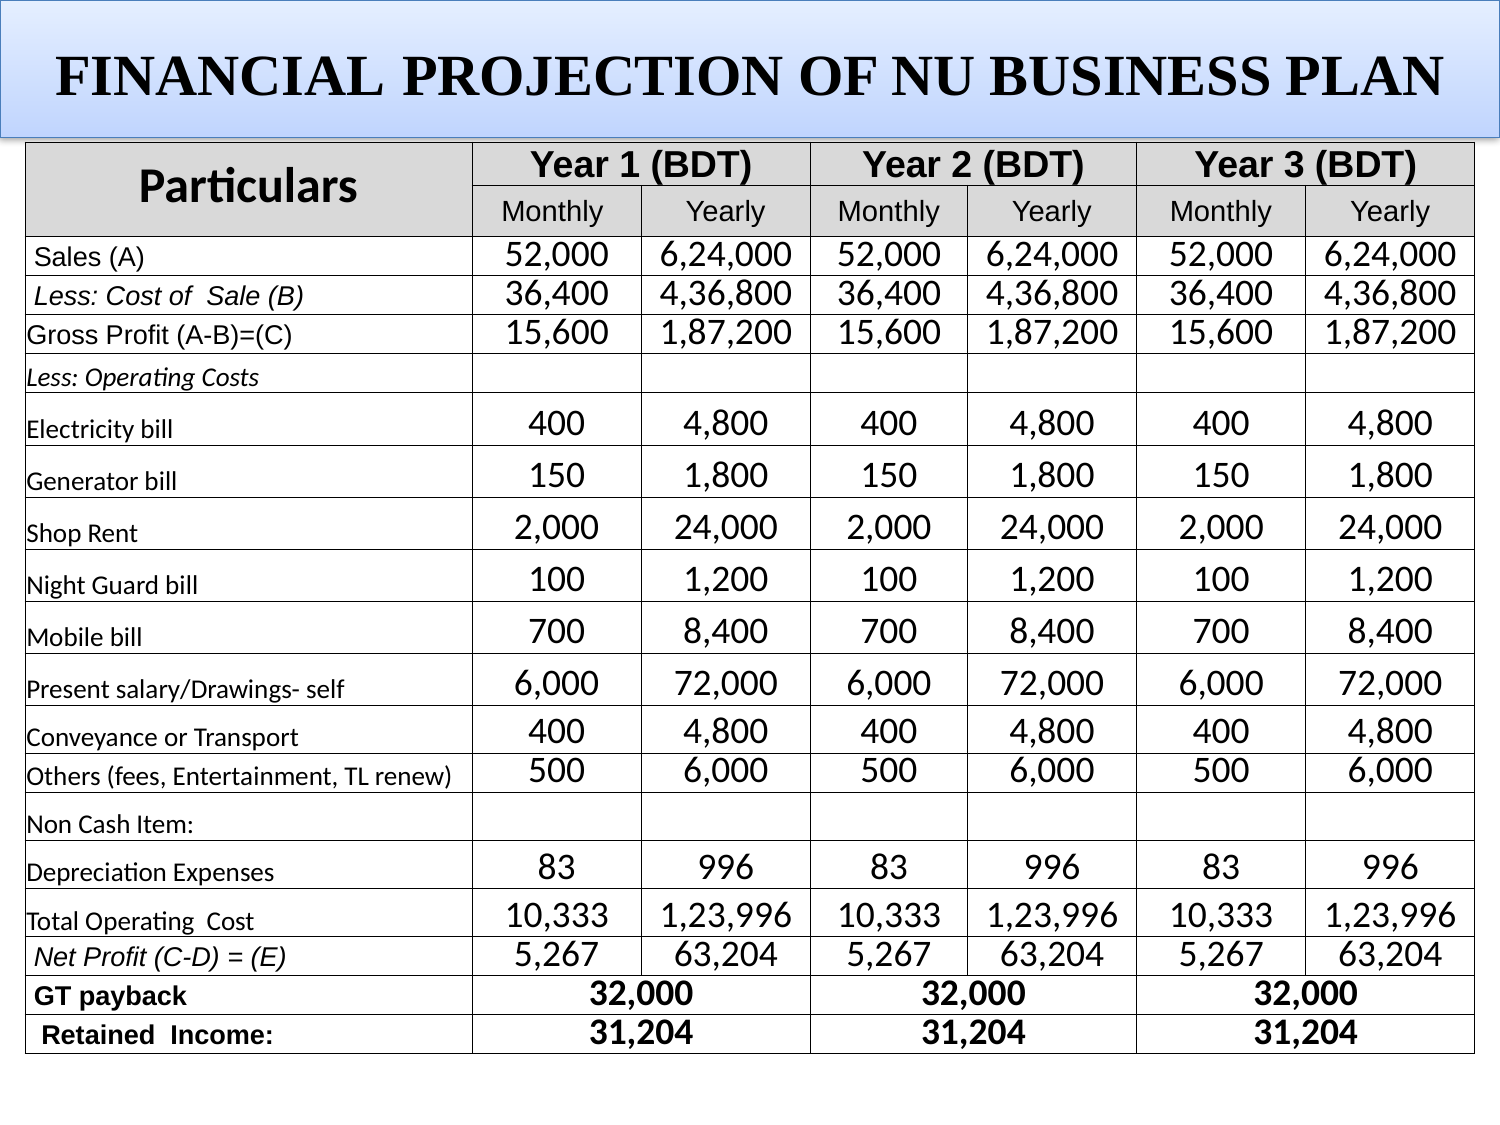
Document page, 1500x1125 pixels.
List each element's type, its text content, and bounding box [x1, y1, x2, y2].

table_cell Non Cash Item: [26, 793, 472, 840]
table_cell 2,000 [811, 498, 967, 549]
table_cell [1137, 354, 1305, 392]
table_cell 700 [1137, 602, 1305, 653]
table_cell 15,600 [811, 315, 967, 353]
table_cell 4,800 [1306, 706, 1474, 753]
table_cell 63,204 [1306, 937, 1474, 975]
table_cell 1,800 [968, 446, 1136, 497]
table_cell 150 [811, 446, 967, 497]
table_cell 996 [642, 841, 810, 888]
table_cell 24,000 [1306, 498, 1474, 549]
table_cell Net Profit (C-D) = (E) [26, 937, 472, 975]
table_cell [1306, 793, 1474, 840]
table_cell 150 [473, 446, 641, 497]
title Financial Projection of NU Business plan [0, 0, 1500, 138]
table_cell 72,000 [1306, 654, 1474, 705]
table_cell [1137, 793, 1305, 840]
table_cell 83 [811, 841, 967, 888]
table_cell 996 [1306, 841, 1474, 888]
table_cell 4,36,800 [1306, 276, 1474, 314]
table_cell [811, 793, 967, 840]
table_cell [1306, 354, 1474, 392]
table_cell 100 [473, 550, 641, 601]
table_cell Electricity bill [26, 393, 472, 445]
table_cell 83 [473, 841, 641, 888]
table_cell 6,000 [642, 754, 810, 792]
table_cell 100 [811, 550, 967, 601]
table_cell 996 [968, 841, 1136, 888]
table_cell 10,333 [1137, 889, 1305, 936]
table_header Year 1 (BDT) [473, 143, 810, 185]
table_cell 6,000 [1137, 654, 1305, 705]
table_cell Monthly [811, 186, 967, 236]
table_cell 32,000 [1137, 976, 1474, 1014]
table_cell 15,600 [1137, 315, 1305, 353]
table_cell 63,204 [642, 937, 810, 975]
table_cell 72,000 [642, 654, 810, 705]
table_cell 1,87,200 [968, 315, 1136, 353]
table_header Particulars [26, 143, 472, 236]
table_cell 500 [473, 754, 641, 792]
table_cell Others (fees, Entertainment, TL renew) [26, 754, 472, 792]
table_cell Depreciation Expenses [26, 841, 472, 888]
table_cell 24,000 [968, 498, 1136, 549]
table_cell 4,36,800 [642, 276, 810, 314]
table_cell 8,400 [642, 602, 810, 653]
table_cell 31,204 [811, 1015, 1136, 1053]
table_cell 5,267 [473, 937, 641, 975]
table_cell 52,000 [473, 237, 641, 275]
table_cell 6,24,000 [642, 237, 810, 275]
table_cell 63,204 [968, 937, 1136, 975]
table_cell Less: Cost of Sale (B) [26, 276, 472, 314]
table_cell GT payback [26, 976, 472, 1014]
table_cell 2,000 [1137, 498, 1305, 549]
table_cell 6,000 [473, 654, 641, 705]
table_cell 24,000 [642, 498, 810, 549]
table_cell 15,600 [473, 315, 641, 353]
table_cell 1,23,996 [642, 889, 810, 936]
table_cell 1,800 [1306, 446, 1474, 497]
table_cell 500 [1137, 754, 1305, 792]
table_cell 31,204 [1137, 1015, 1474, 1053]
table_cell 52,000 [811, 237, 967, 275]
table_cell Conveyance or Transport [26, 706, 472, 753]
table_cell Yearly [968, 186, 1136, 236]
table_cell Less: Operating Costs [26, 354, 472, 392]
table_cell 400 [473, 393, 641, 445]
table_cell [473, 793, 641, 840]
table_cell [968, 793, 1136, 840]
table_cell Retained Income: [26, 1015, 472, 1053]
table_cell 700 [473, 602, 641, 653]
table_cell 100 [1137, 550, 1305, 601]
table_cell 4,800 [642, 706, 810, 753]
table_cell [968, 354, 1136, 392]
table_cell 1,87,200 [642, 315, 810, 353]
table_cell 4,800 [968, 706, 1136, 753]
table_cell 400 [1137, 393, 1305, 445]
table_cell 1,87,200 [1306, 315, 1474, 353]
table_cell 52,000 [1137, 237, 1305, 275]
table_cell 1,200 [968, 550, 1136, 601]
table_cell 400 [473, 706, 641, 753]
table_cell 150 [1137, 446, 1305, 497]
table_cell 32,000 [473, 976, 810, 1014]
table_cell Shop Rent [26, 498, 472, 549]
table_cell 10,333 [473, 889, 641, 936]
table_cell 72,000 [968, 654, 1136, 705]
table_cell Mobile bill [26, 602, 472, 653]
table_cell 36,400 [1137, 276, 1305, 314]
table_cell 1,200 [642, 550, 810, 601]
table_cell [473, 354, 641, 392]
table_cell 4,800 [1306, 393, 1474, 445]
table_cell [811, 354, 967, 392]
table_cell Monthly [1137, 186, 1305, 236]
table_cell 36,400 [811, 276, 967, 314]
table_cell 400 [811, 706, 967, 753]
table_cell Monthly [473, 186, 641, 236]
table_cell 6,000 [811, 654, 967, 705]
table_cell Present salary/Drawings- self [26, 654, 472, 705]
table_cell Yearly [1306, 186, 1474, 236]
table_cell 8,400 [968, 602, 1136, 653]
table_cell 1,200 [1306, 550, 1474, 601]
table_cell Generator bill [26, 446, 472, 497]
table_cell 400 [811, 393, 967, 445]
table_header Year 3 (BDT) [1137, 143, 1474, 185]
table_cell 6,000 [968, 754, 1136, 792]
table_cell 10,333 [811, 889, 967, 936]
table_cell 400 [1137, 706, 1305, 753]
table_header Year 2 (BDT) [811, 143, 1136, 185]
table_cell Sales (A) [26, 237, 472, 275]
table_cell 4,800 [642, 393, 810, 445]
table_cell 6,24,000 [968, 237, 1136, 275]
table_cell 8,400 [1306, 602, 1474, 653]
table_cell 83 [1137, 841, 1305, 888]
table_cell 1,23,996 [968, 889, 1136, 936]
table_cell Gross Profit (A-B)=(C) [26, 315, 472, 353]
table_cell 6,24,000 [1306, 237, 1474, 275]
table_cell [642, 354, 810, 392]
table_cell 5,267 [811, 937, 967, 975]
table_cell 700 [811, 602, 967, 653]
table_cell 5,267 [1137, 937, 1305, 975]
table_cell Yearly [642, 186, 810, 236]
table_cell 500 [811, 754, 967, 792]
table_cell Total Operating Cost [26, 889, 472, 936]
table_cell 1,23,996 [1306, 889, 1474, 936]
table_cell 2,000 [473, 498, 641, 549]
table_cell 4,36,800 [968, 276, 1136, 314]
table_cell 4,800 [968, 393, 1136, 445]
table_cell [642, 793, 810, 840]
table_cell 6,000 [1306, 754, 1474, 792]
table_cell 1,800 [642, 446, 810, 497]
table_cell 36,400 [473, 276, 641, 314]
table_cell Night Guard bill [26, 550, 472, 601]
table_cell 31,204 [473, 1015, 810, 1053]
table_cell 32,000 [811, 976, 1136, 1014]
